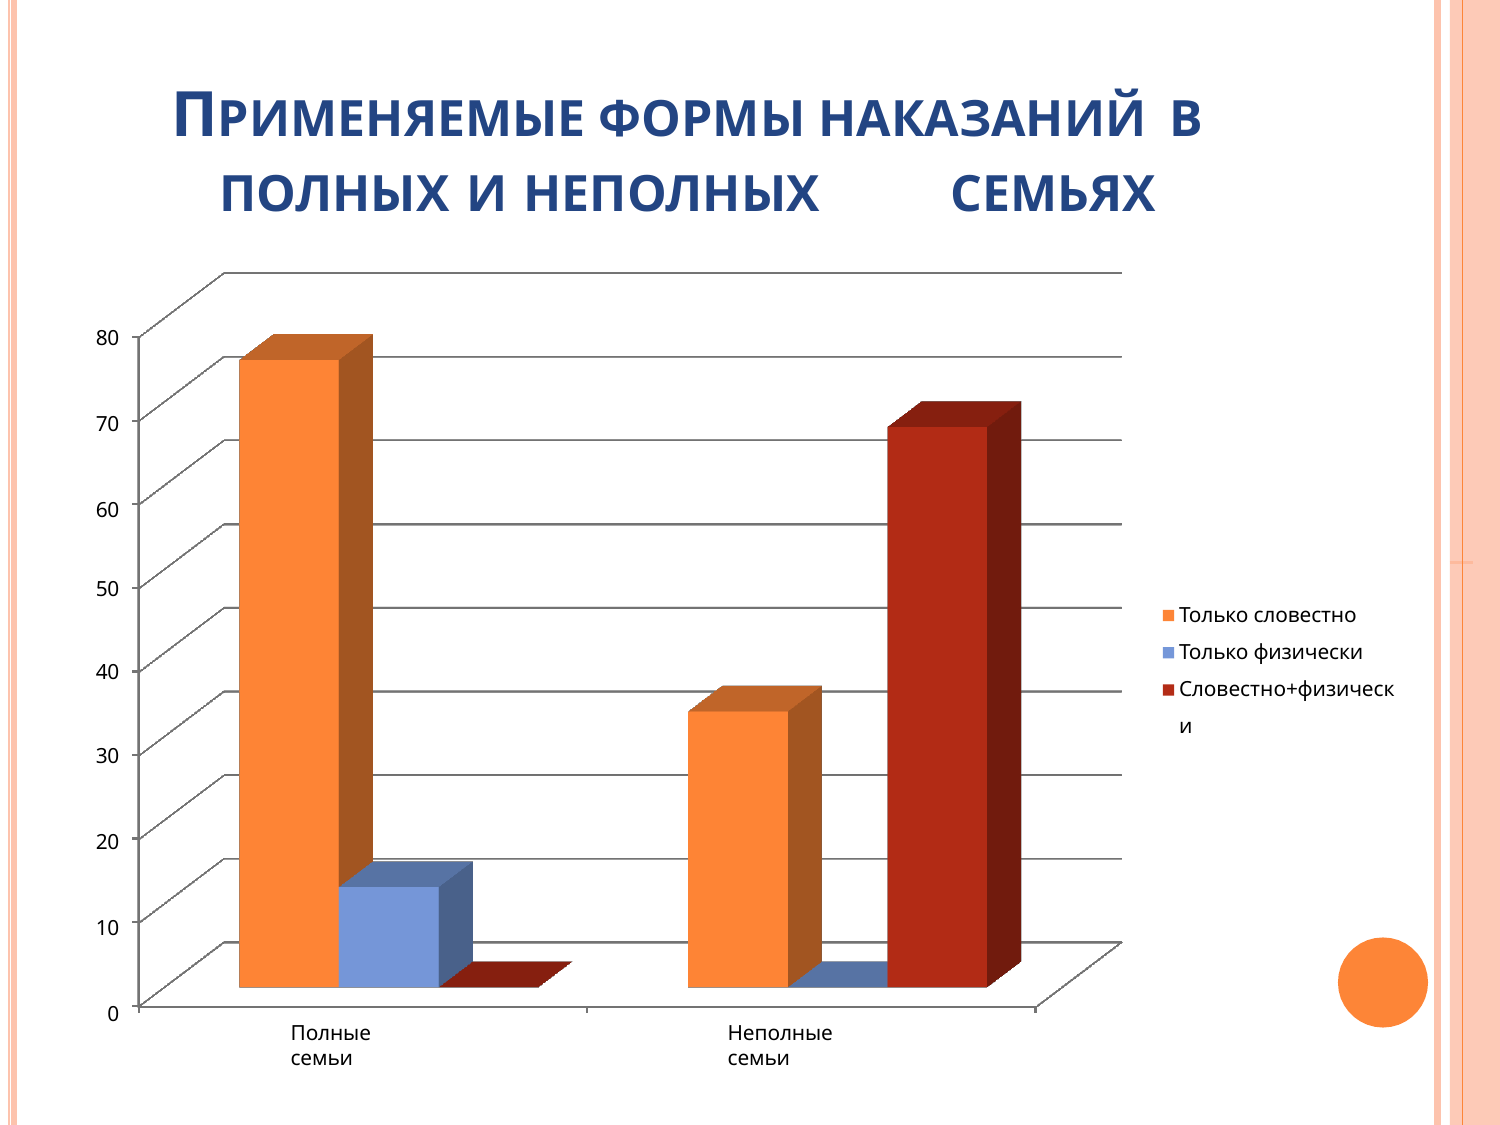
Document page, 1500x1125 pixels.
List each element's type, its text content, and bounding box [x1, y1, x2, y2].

text_box [1162, 684, 1175, 696]
text_box Только словестно Только физически Словестно+физически [1177, 589, 1404, 739]
text_box 30 20 10 0 [93, 742, 122, 1026]
text_box Полные семьи [288, 1019, 437, 1070]
text_box [1162, 609, 1175, 622]
text_box 40 [93, 658, 121, 684]
text_box [1162, 647, 1175, 659]
text_box [134, 266, 1128, 1010]
text_box Неполные семьи [725, 1019, 898, 1070]
text_box 50 [93, 575, 121, 601]
text_box 80 70 60 [93, 324, 121, 522]
title ПРИМЕНЯЕМЫЕ ФОРМЫ НАКАЗАНИЙ В ПОЛНЫХ И НЕПОЛНЫХ СЕМЬЯХ [93, 73, 1282, 262]
